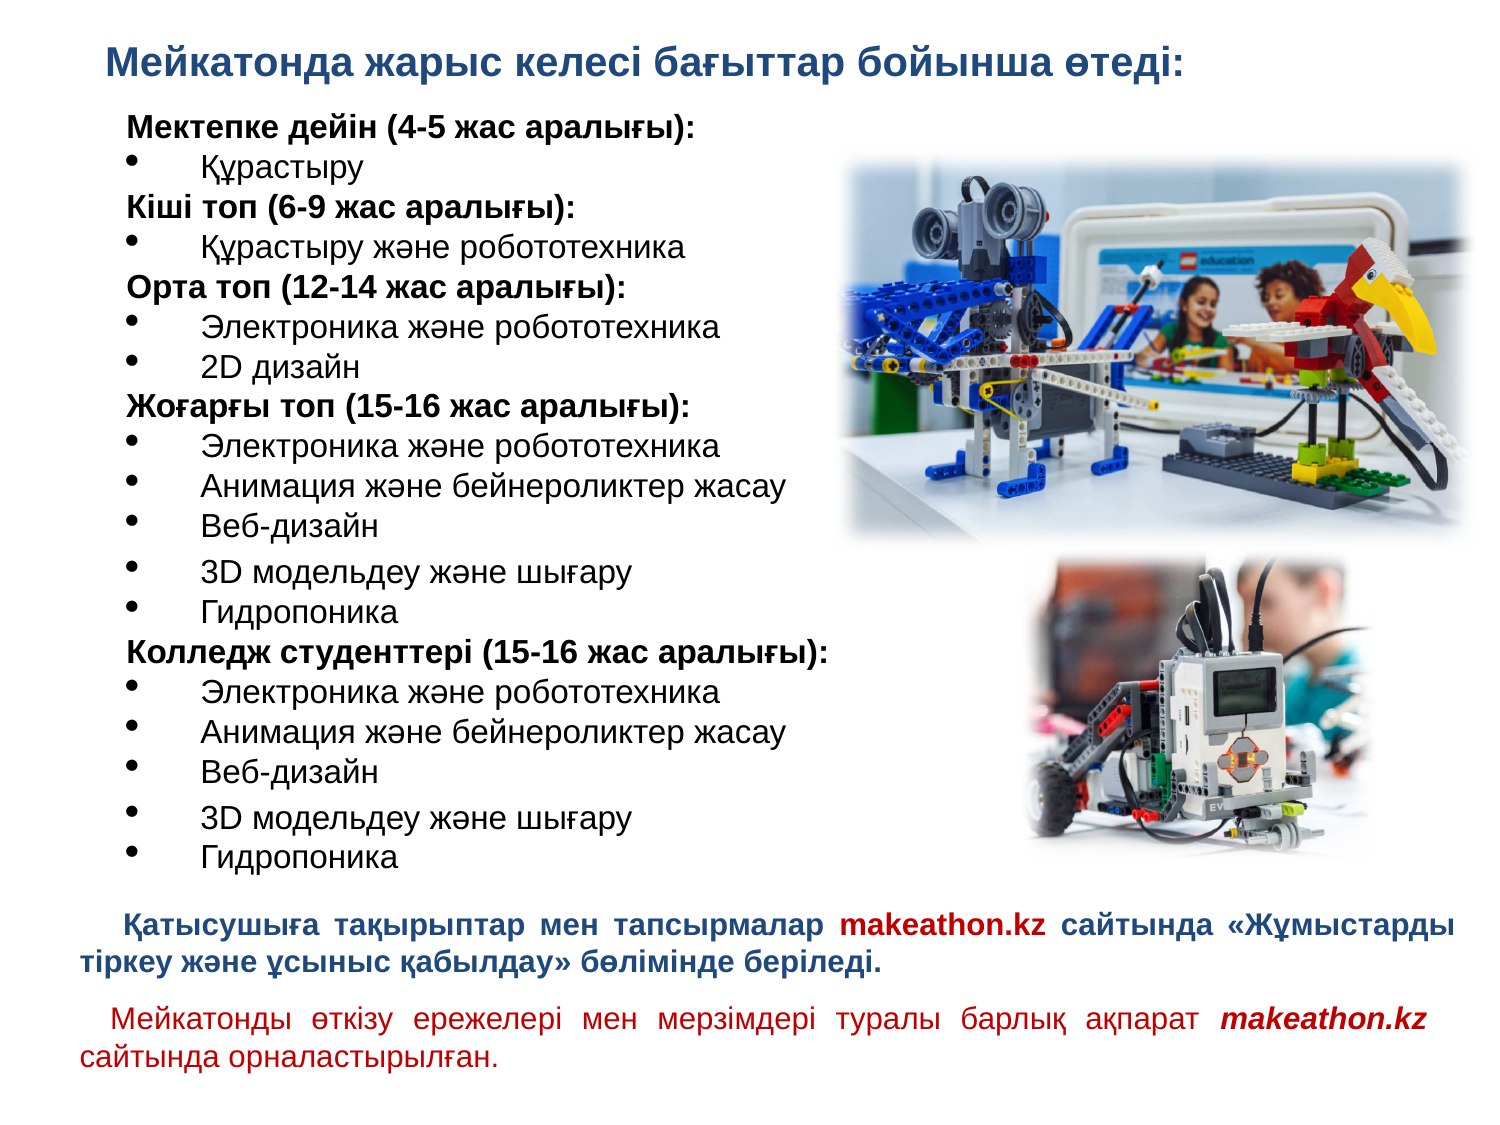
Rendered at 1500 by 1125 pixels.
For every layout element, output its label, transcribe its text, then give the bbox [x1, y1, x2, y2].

text_box Мейкатонда жарыс келесі бағыттар бойынша өтеді: Мектепке дейін (4-5 жас аралығы): Құрастыру Кіші топ (6-9 жас аралығы): Құрастыру және робототехника Орта топ (12-14 жас аралығы): Электроника және робототехника 2D дизайн Жоғарғы топ (15-16 жас аралығы): Электроника және робототехника Анимация және бейнероликтер жасау Веб-дизайн 3D модельдеу және шығару Гидропоника Колледж студенттері (15-16 жас аралығы): Электроника және робототехника Анимация және бейнероликтер жасау Веб-дизайн 3D модельдеу және шығару Гидропоника [53, 19, 1376, 883]
picture [833, 148, 1477, 861]
text_box Мейкатонды өткізу ережелері мен мерзімдері туралы барлық ақпарат makeathon.kz сайтында орналастырылған. [64, 991, 1443, 1081]
text_box Қатысушыға тақырыптар мен тапсырмалар makeathon.kz сайтында «Жұмыстарды тіркеу және ұсыныс қабылдау» бөлімінде беріледі. [64, 896, 1471, 987]
